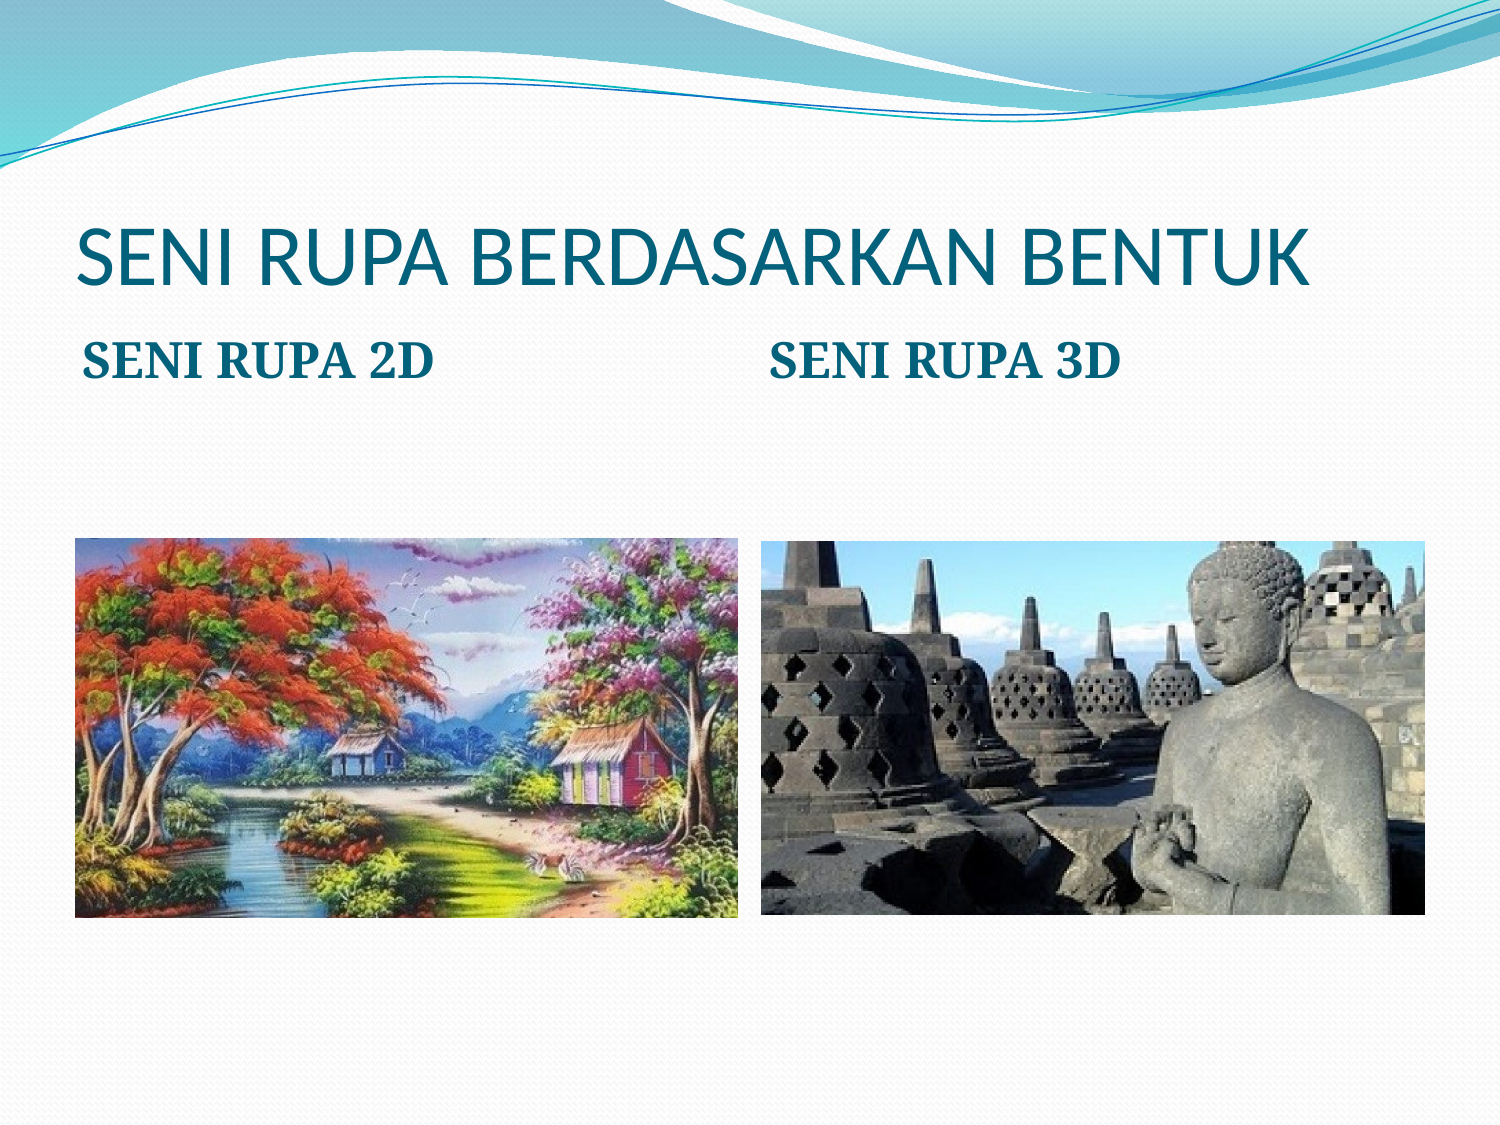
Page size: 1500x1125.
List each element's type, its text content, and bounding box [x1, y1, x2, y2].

list SENI RUPA 3D [761, 305, 1425, 413]
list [761, 541, 1426, 915]
list SENI RUPA 2D [75, 304, 738, 413]
title SENI RUPA BERDASARKAN BENTUK [75, 115, 1425, 303]
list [74, 538, 738, 918]
